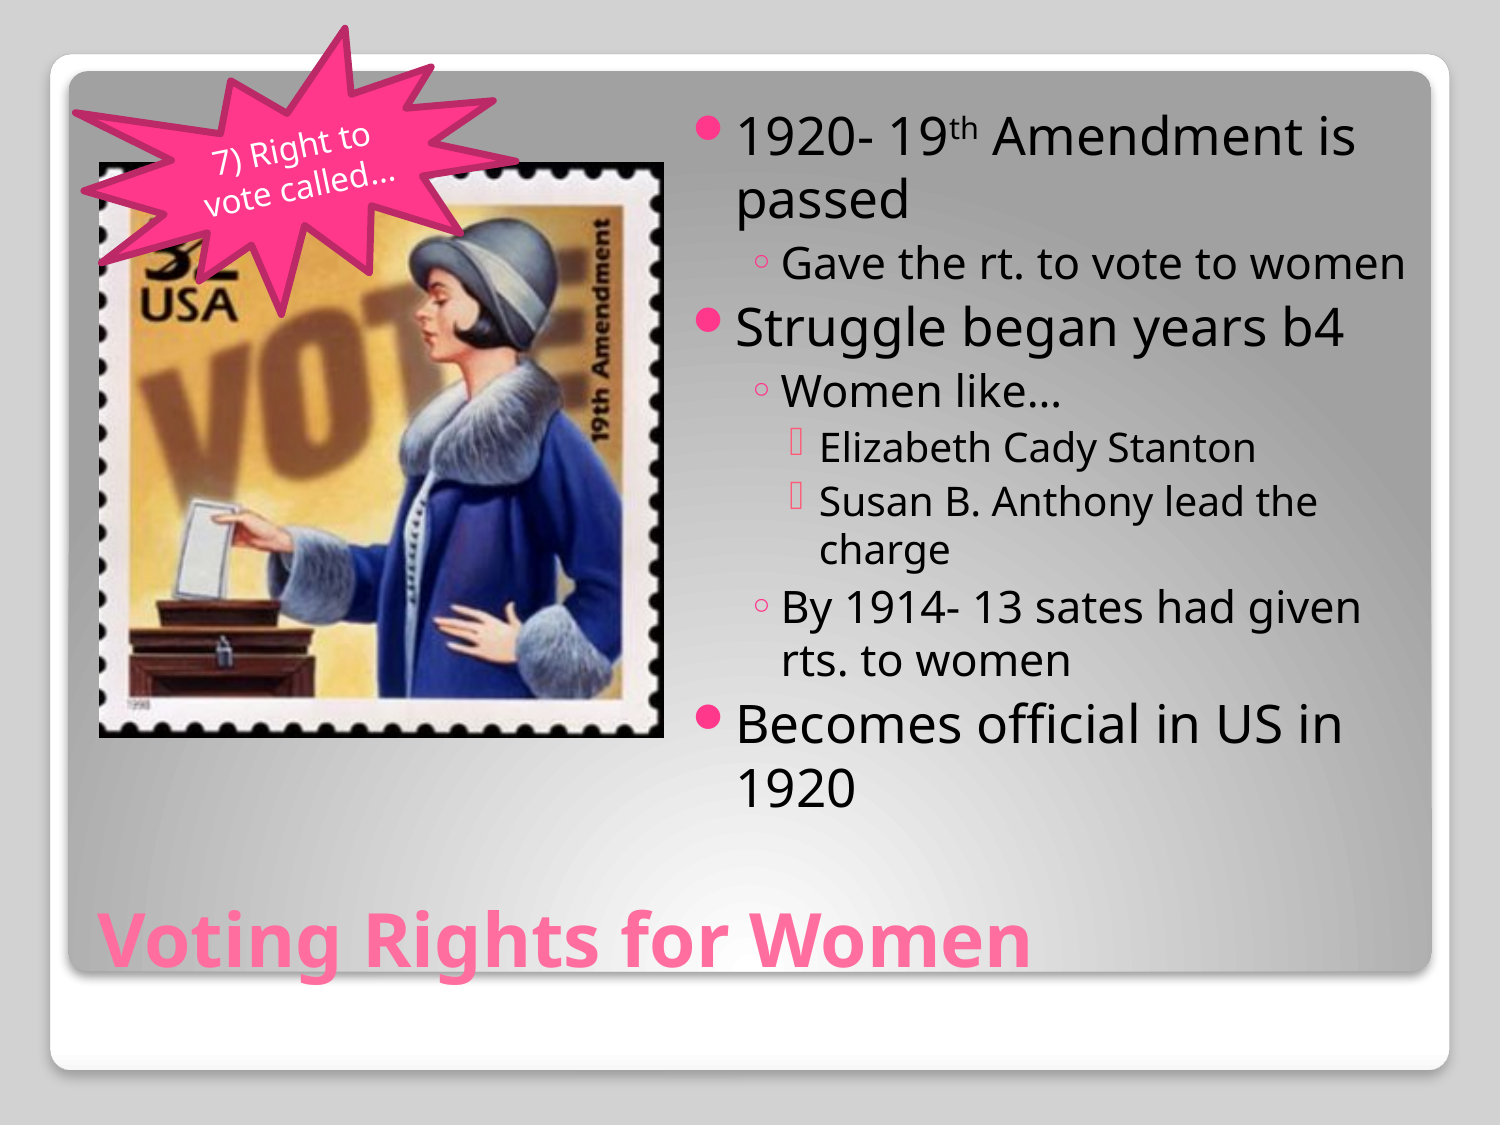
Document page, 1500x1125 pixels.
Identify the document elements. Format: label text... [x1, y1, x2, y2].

title Voting Rights for Women [82, 817, 1425, 991]
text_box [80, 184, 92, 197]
picture [99, 162, 664, 738]
list 1920- 19th Amendment is passed Gave the rt. to vote to women Struggle began years b4 Women like… Elizabeth Cady Stanton Susan B. Anthony lead the charge By 1914- 13 sates had given rts. to women Becomes official in US in 1920 [662, 86, 1426, 875]
text_box 7) Right to vote called… [72, 24, 520, 161]
